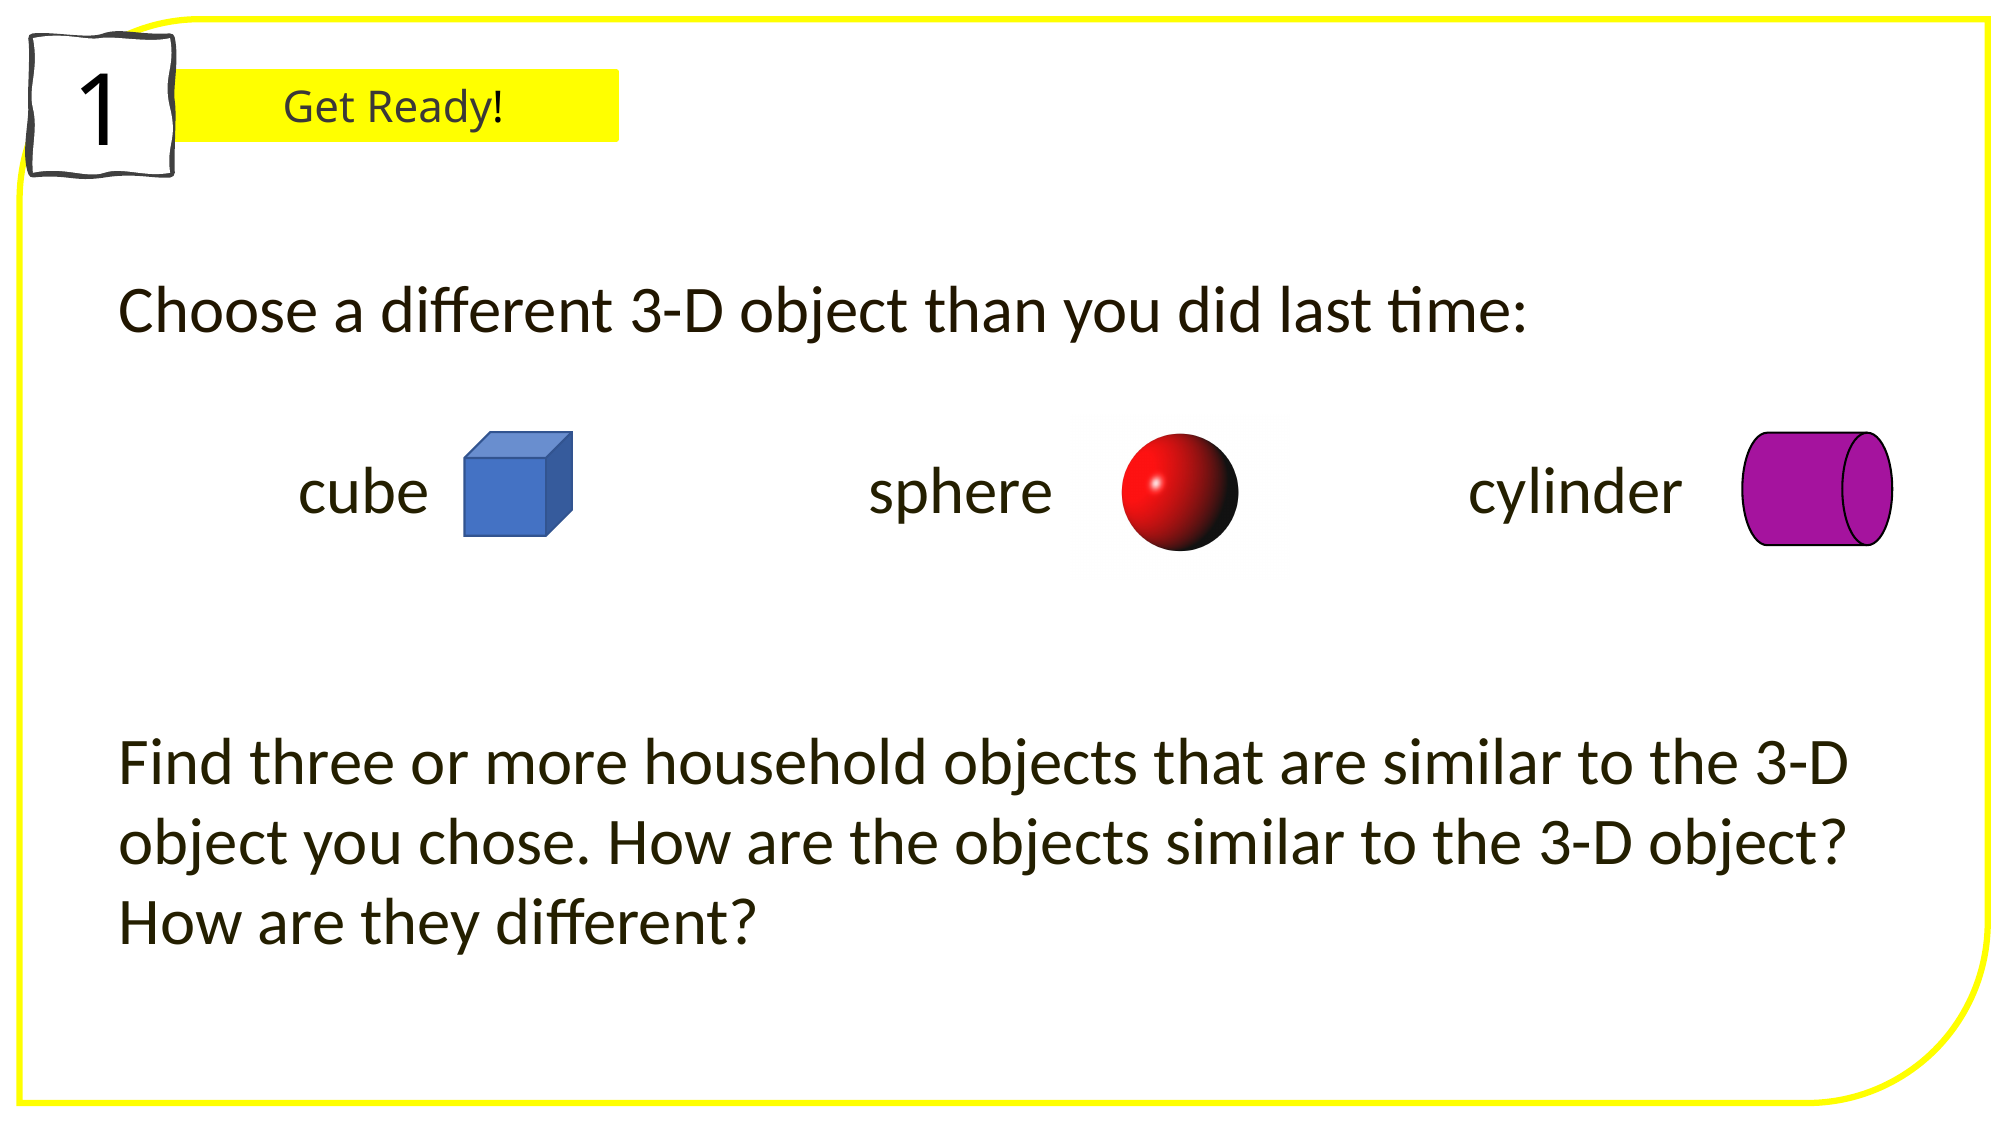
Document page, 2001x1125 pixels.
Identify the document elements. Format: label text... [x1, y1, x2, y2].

text_box Choose a different 3-D object than you did last time: cube sphere cylinder Find three or more household objects that are similar to the 3-D object you chose. How are the objects similar to the 3-D object? How are they different? [103, 258, 1877, 1066]
text_box [1741, 431, 1894, 547]
text_box [469, 434, 567, 456]
text_box [18, 18, 1989, 1105]
text_box Get Ready! [170, 71, 617, 140]
picture [1070, 414, 1290, 580]
text_box [463, 431, 573, 537]
text_box 1 [29, 35, 173, 175]
